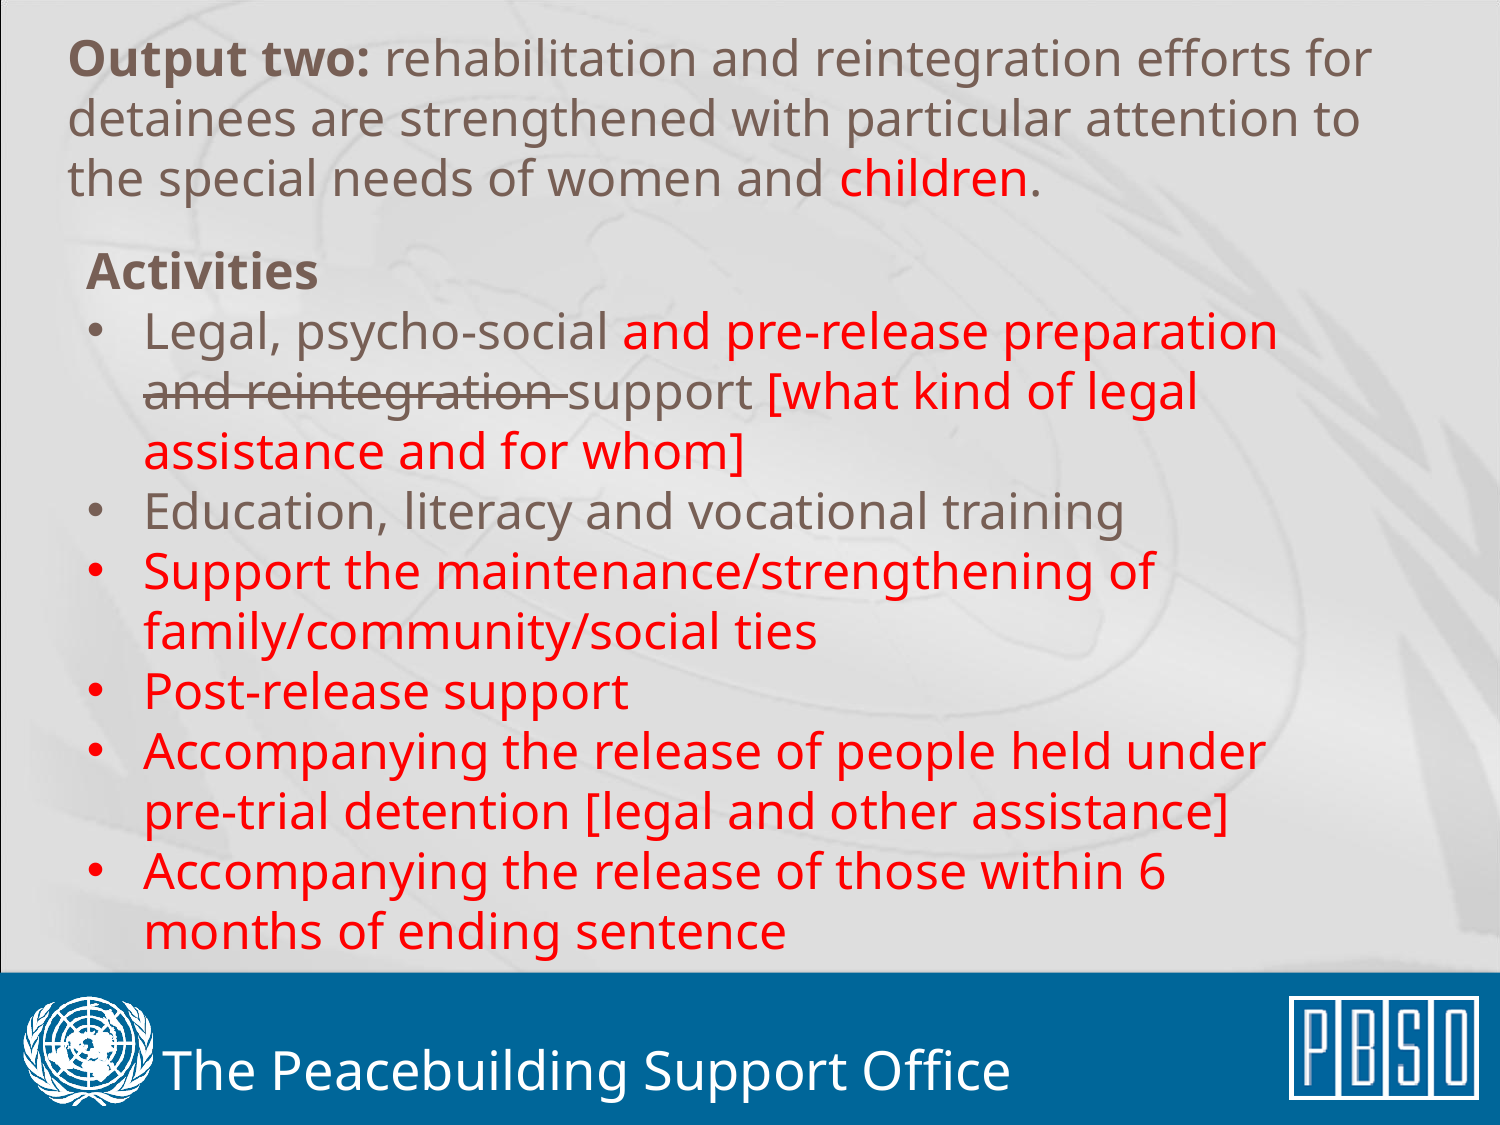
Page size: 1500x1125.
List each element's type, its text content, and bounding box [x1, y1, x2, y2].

picture [0, 0, 1500, 972]
picture [110, 1077, 118, 1083]
picture [44, 1025, 108, 1089]
picture [97, 1099, 105, 1105]
picture [45, 1018, 52, 1033]
text_box Activities Legal, psycho-social and pre-release preparation and reintegration support [what kind of legal assistance and for whom] Education, literacy and vocational training Support the maintenance/strengthening of family/community/social ties Post-release support Accompanying the release of people held under pre-trial detention [legal and other assistance] Accompanying the release of those within 6 months of ending sentence [72, 231, 1341, 1077]
picture [74, 1099, 81, 1105]
text_box [53, 214, 1400, 824]
text_box Output two: rehabilitation and reintegration efforts for detainees are strengthened with particular attention to the special needs of women and children. [53, 19, 1459, 214]
subtitle The Peacebuilding Support Office [147, 1077, 1261, 1125]
picture [40, 1004, 51, 1017]
picture [52, 1004, 72, 1028]
picture [25, 1056, 42, 1076]
picture [24, 1040, 38, 1061]
picture [32, 1070, 55, 1089]
picture [53, 1093, 124, 1103]
picture [45, 1081, 71, 1096]
picture [28, 1012, 47, 1045]
picture [1290, 997, 1478, 1099]
picture [108, 1077, 145, 1096]
